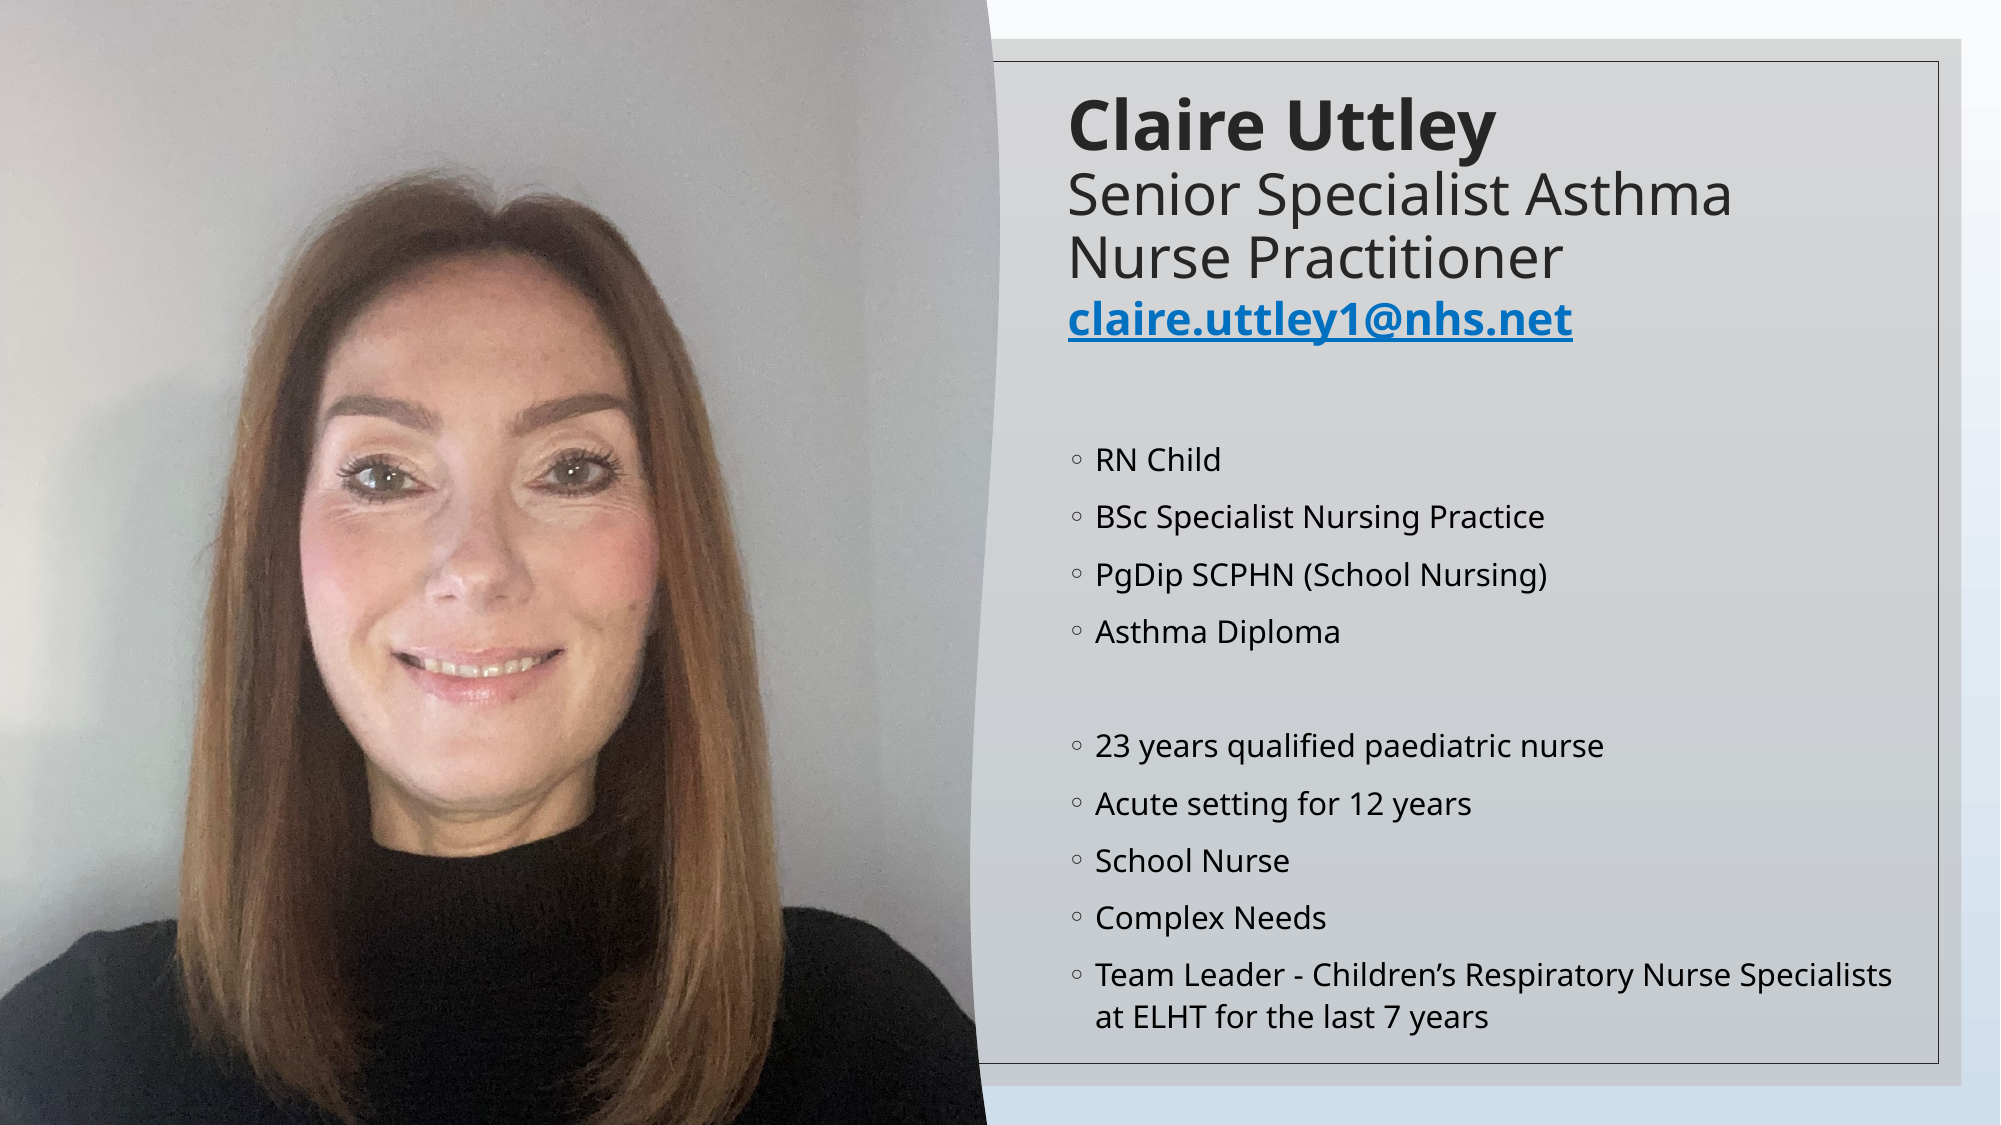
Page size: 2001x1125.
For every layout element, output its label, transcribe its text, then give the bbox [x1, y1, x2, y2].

picture [0, 0, 1000, 1125]
title Claire Uttley Senior Specialist Asthma Nurse Practitioner claire.uttley1@nhs.net [1052, 80, 1884, 428]
list RN Child BSc Specialist Nursing Practice PgDip SCPHN (School Nursing) Asthma Diploma 23 years qualified paediatric nurse Acute setting for 12 years School Nurse Complex Needs Team Leader - Children’s Respiratory Nurse Specialists at ELHT for the last 7 years [1052, 428, 1921, 1045]
